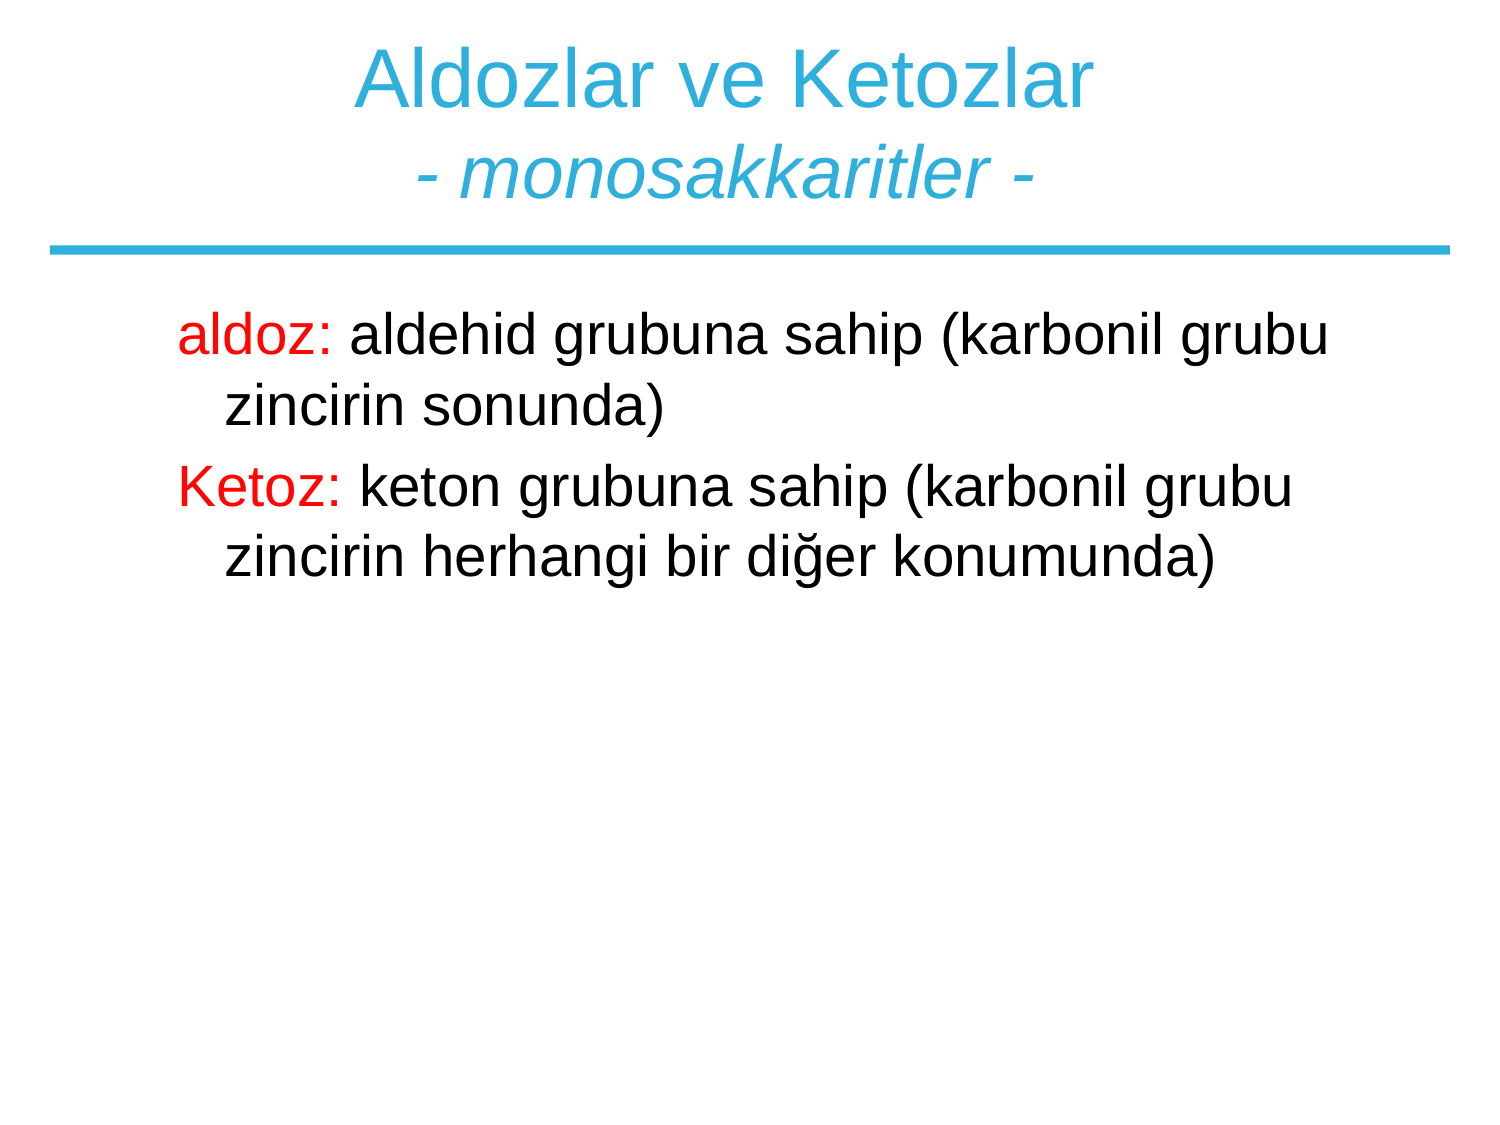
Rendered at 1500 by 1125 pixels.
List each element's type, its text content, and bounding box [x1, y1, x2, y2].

title Aldozlar ve Ketozlar - monosakkaritler - [62, 24, 1388, 213]
list aldoz: aldehid grubuna sahip (karbonil grubu zincirin sonunda) Ketoz: keton grubuna sahip (karbonil grubu zincirin herhangi bir diğer konumunda) [87, 237, 1401, 576]
